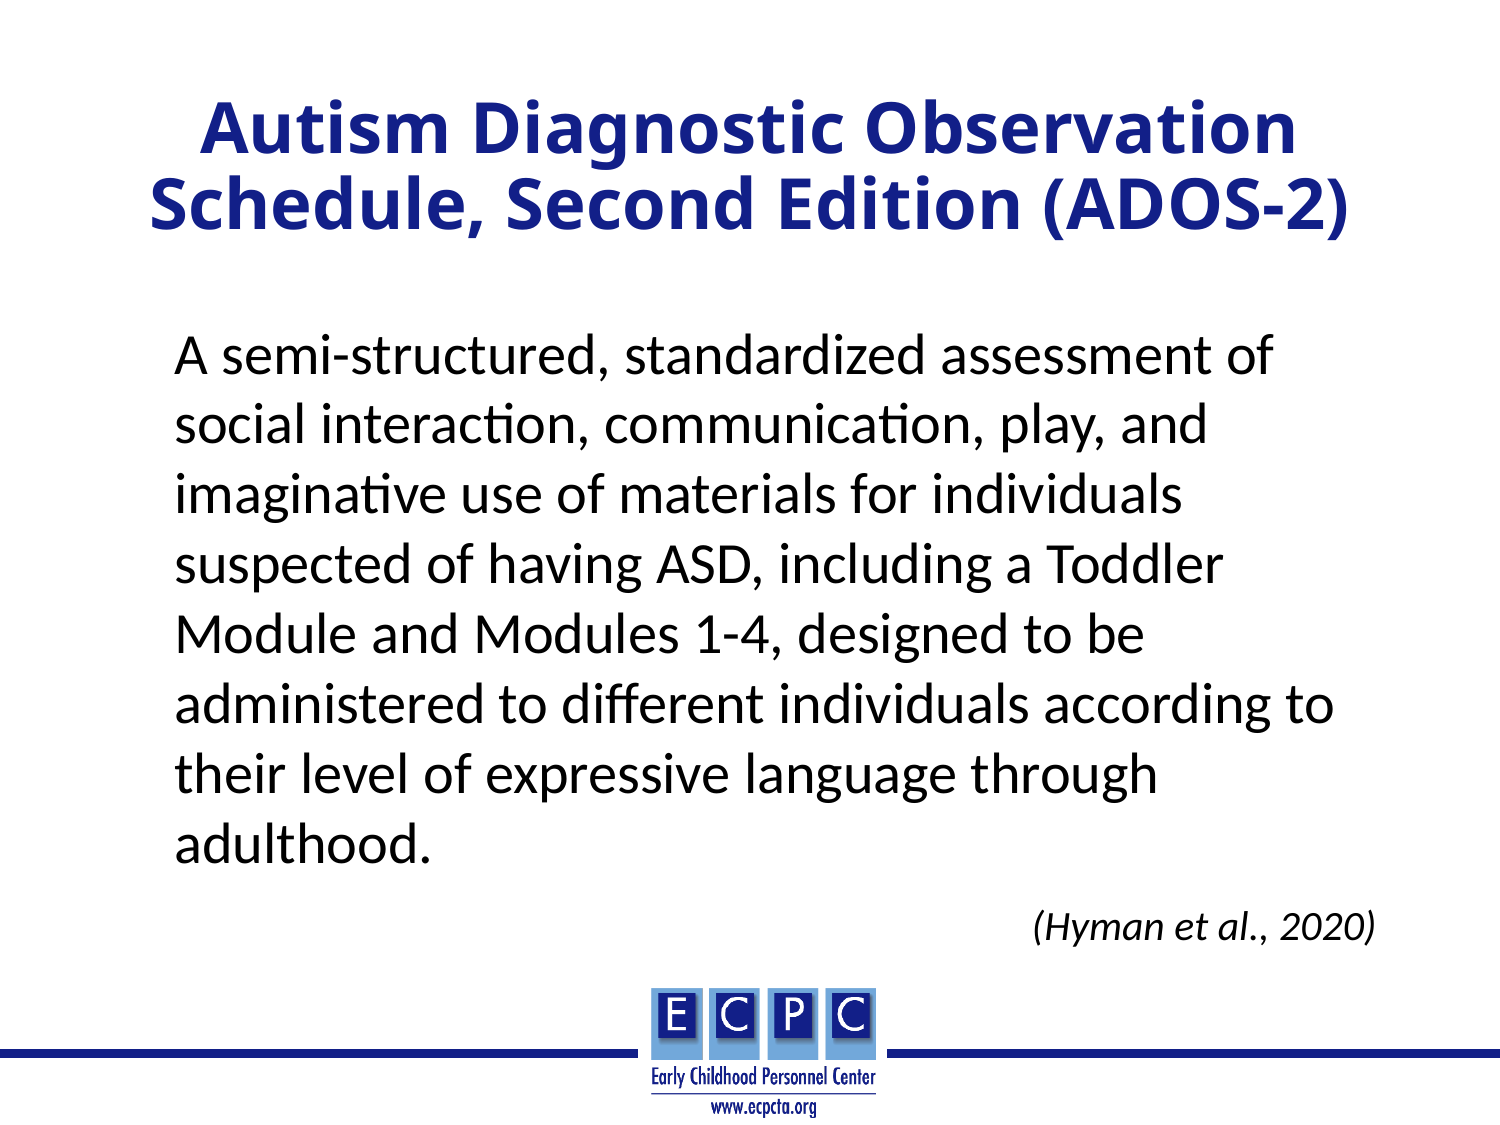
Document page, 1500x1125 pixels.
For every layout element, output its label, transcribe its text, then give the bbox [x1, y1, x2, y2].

title Autism Diagnostic Observation Schedule, Second Edition (ADOS-2) [103, 59, 1397, 278]
picture [651, 1023, 876, 1118]
list A semi-structured, standardized assessment of social interaction, communication, play, and imaginative use of materials for individuals suspected of having ASD, including a Toddler Module and Modules 1-4, designed to be administered to different individuals according to their level of expressive language through adulthood. [84, 308, 1379, 1023]
text_box (Hyman et al., 2020) [1016, 891, 1464, 956]
